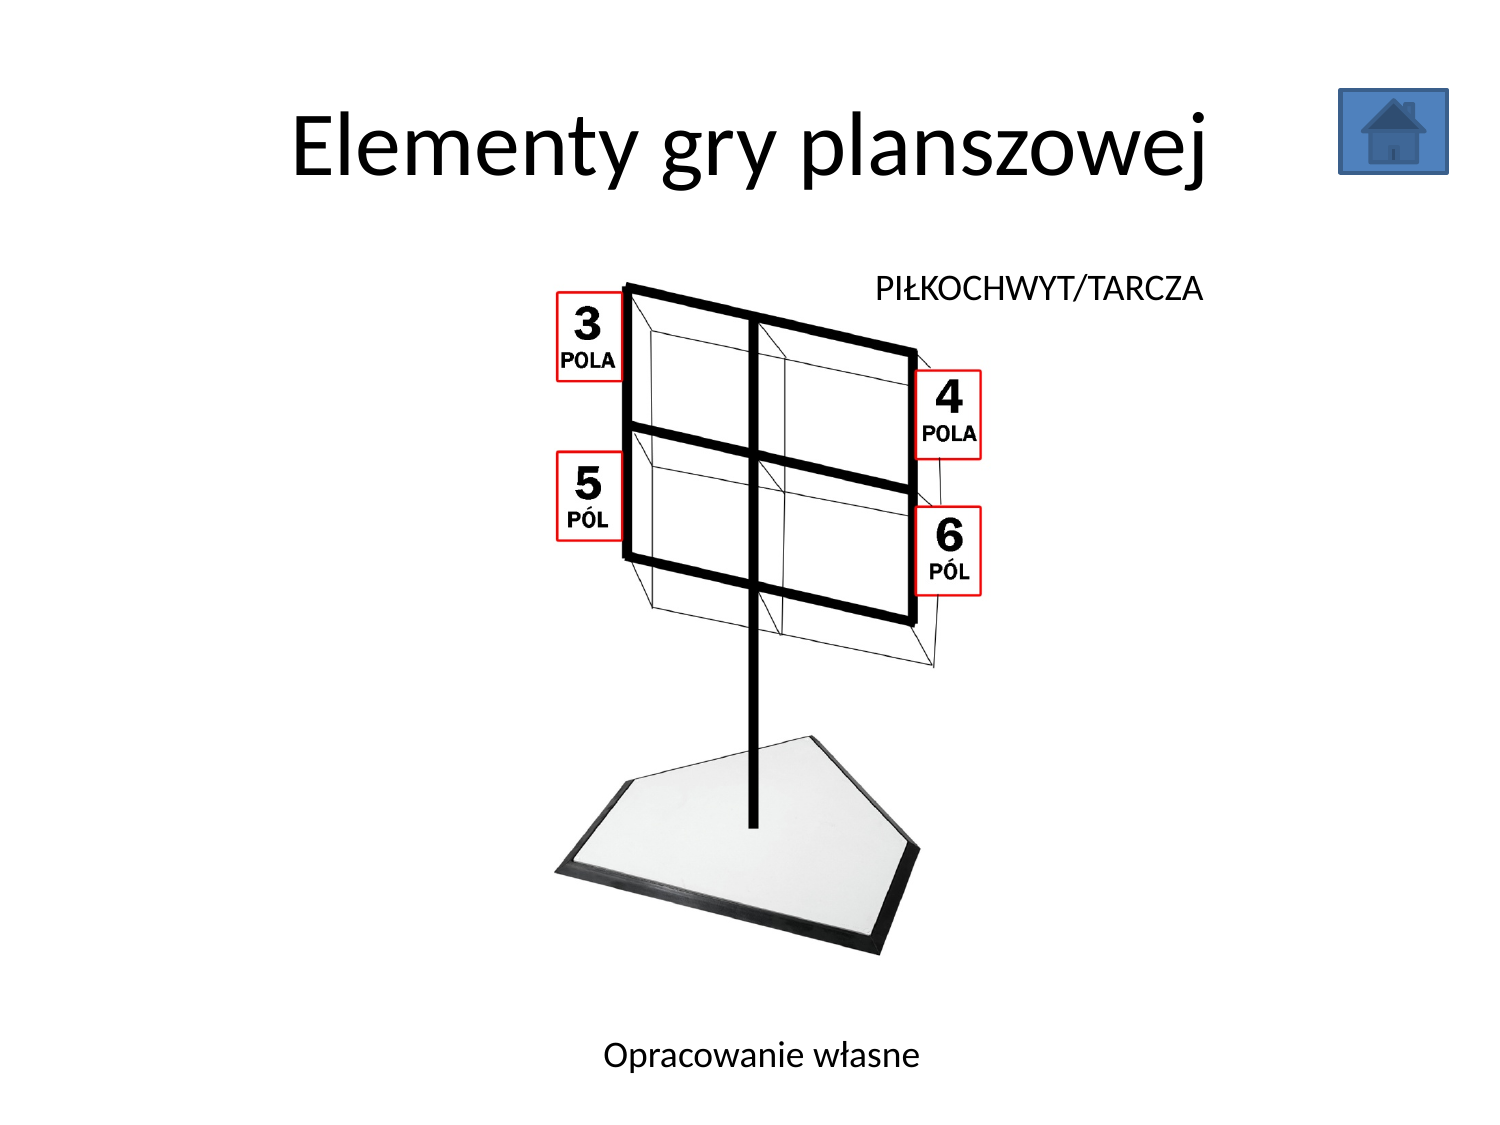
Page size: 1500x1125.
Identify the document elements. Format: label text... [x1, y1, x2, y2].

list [378, 262, 1122, 1006]
text_box PIŁKOCHWYT/TARCZA [750, 255, 1329, 315]
text_box [1338, 88, 1449, 175]
title Elementy gry planszowej [75, 45, 1425, 233]
text_box Opracowanie własne [88, 1023, 1436, 1083]
